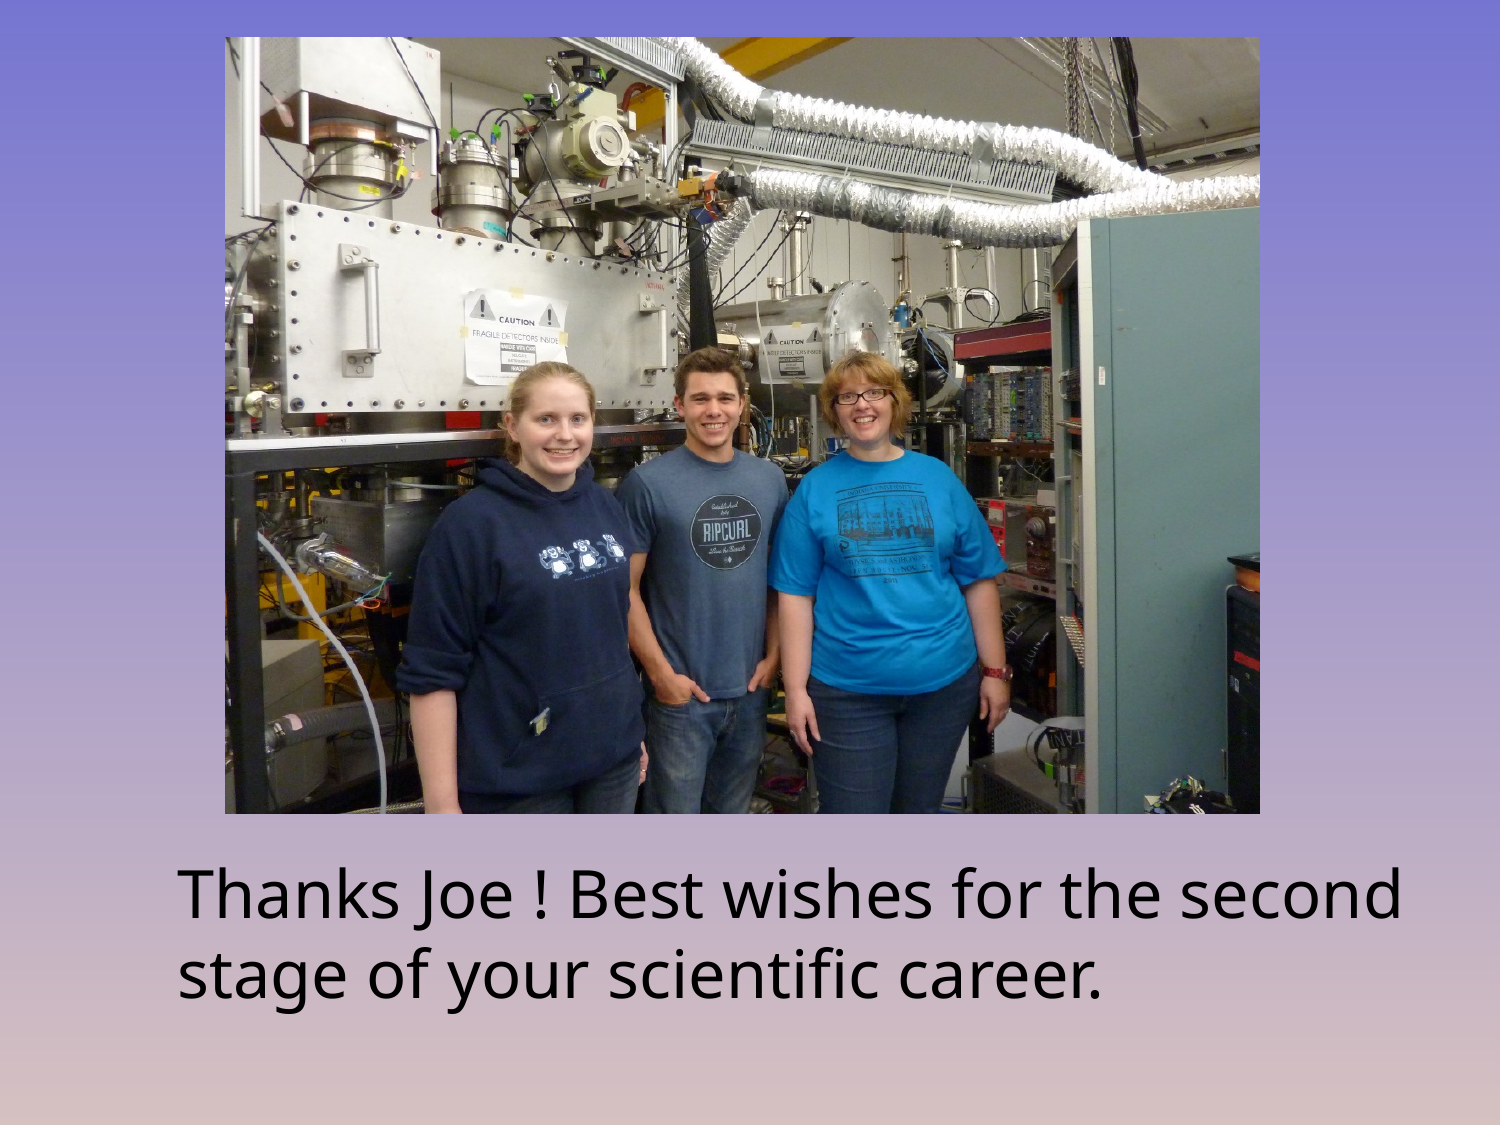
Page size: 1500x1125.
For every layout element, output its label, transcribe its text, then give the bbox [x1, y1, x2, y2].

text_box Thanks Joe ! Best wishes for the second stage of your scientific career. [162, 844, 1438, 1020]
picture [224, 37, 1260, 814]
